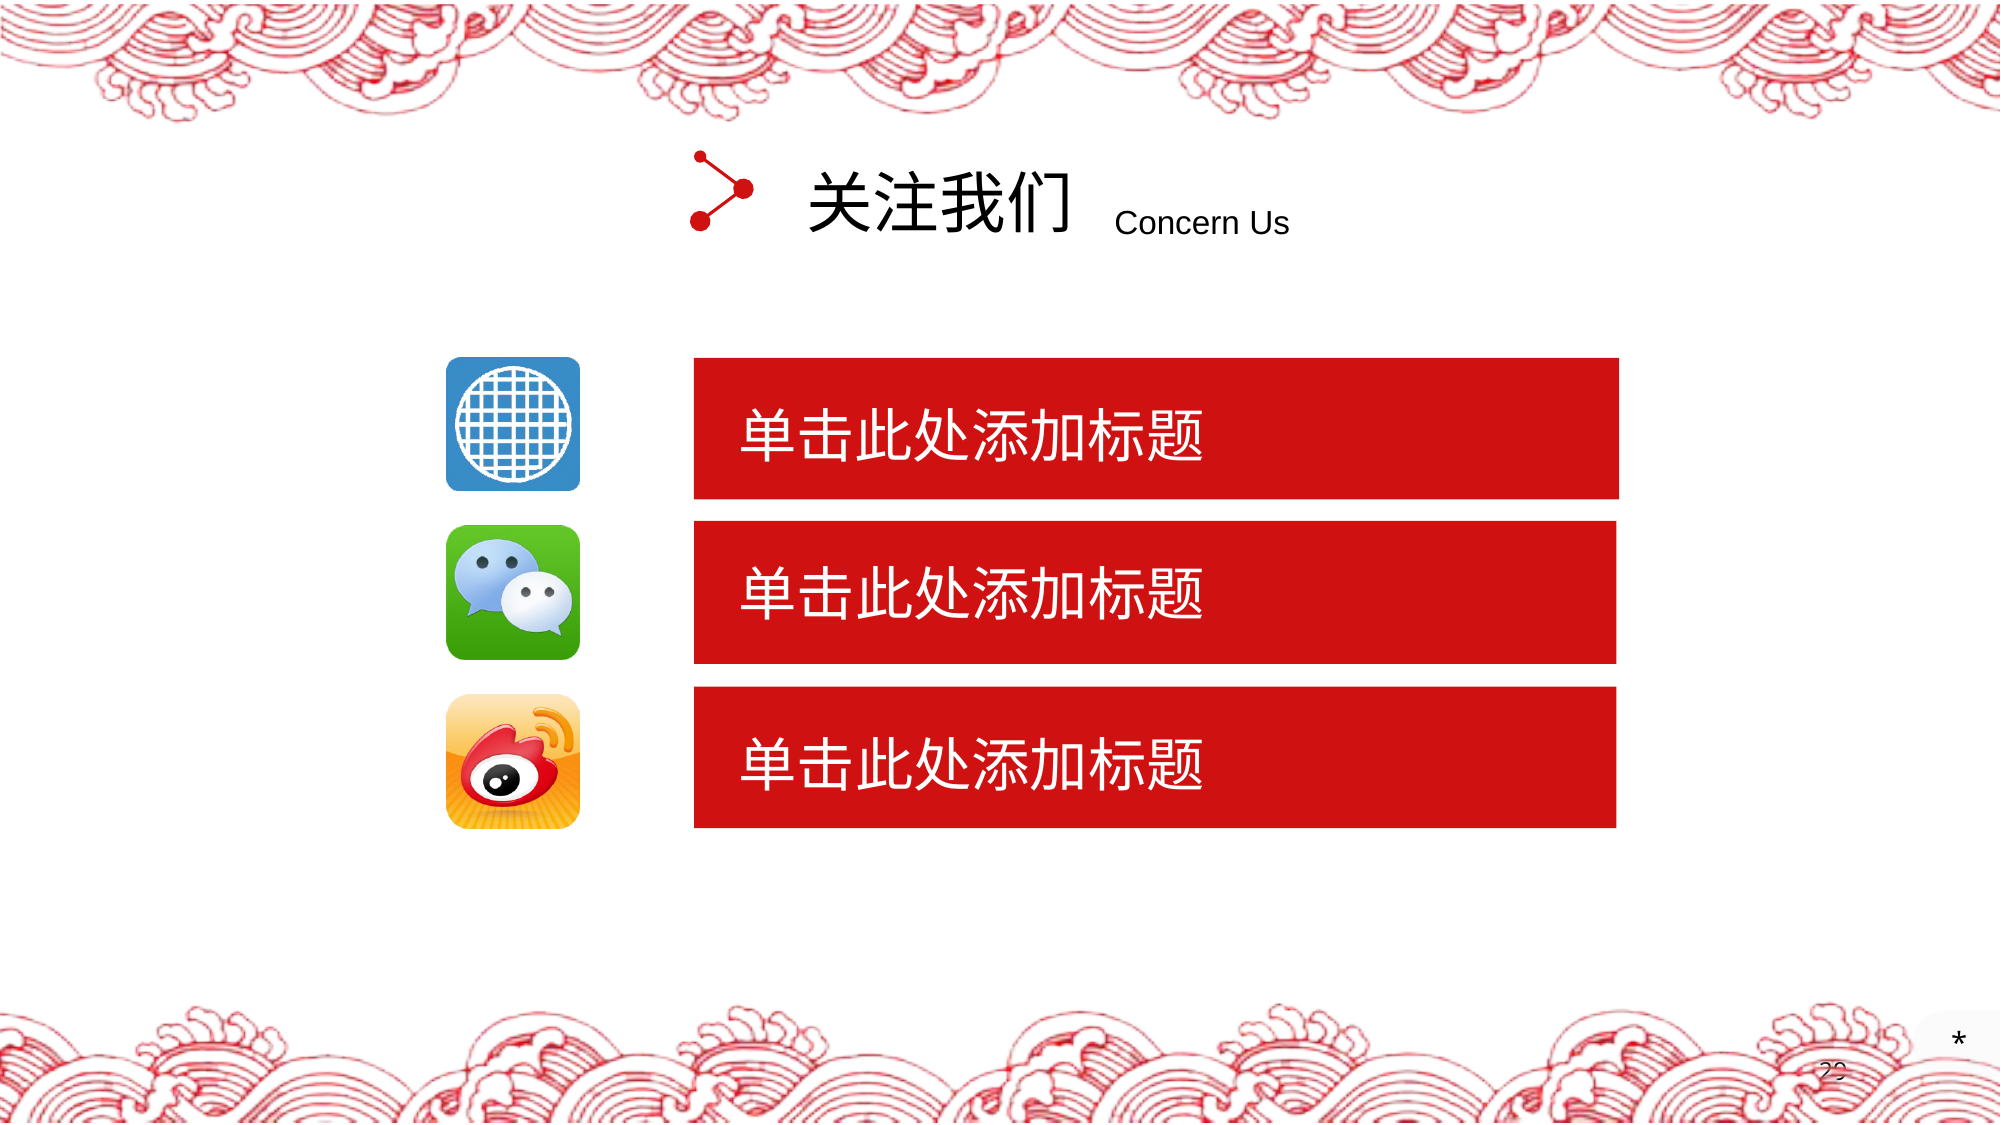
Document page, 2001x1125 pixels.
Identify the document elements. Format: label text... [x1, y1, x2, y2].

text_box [699, 175, 744, 222]
picture [446, 694, 580, 829]
text_box 单击此处添加标题 [723, 391, 1531, 477]
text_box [446, 357, 580, 491]
text_box [693, 357, 1620, 500]
text_box Concern Us [1099, 193, 1479, 249]
picture [0, 961, 2000, 1123]
text_box 关注我们 [790, 175, 1089, 248]
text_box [693, 520, 1617, 829]
picture [446, 525, 581, 660]
picture [0, 2, 2000, 164]
